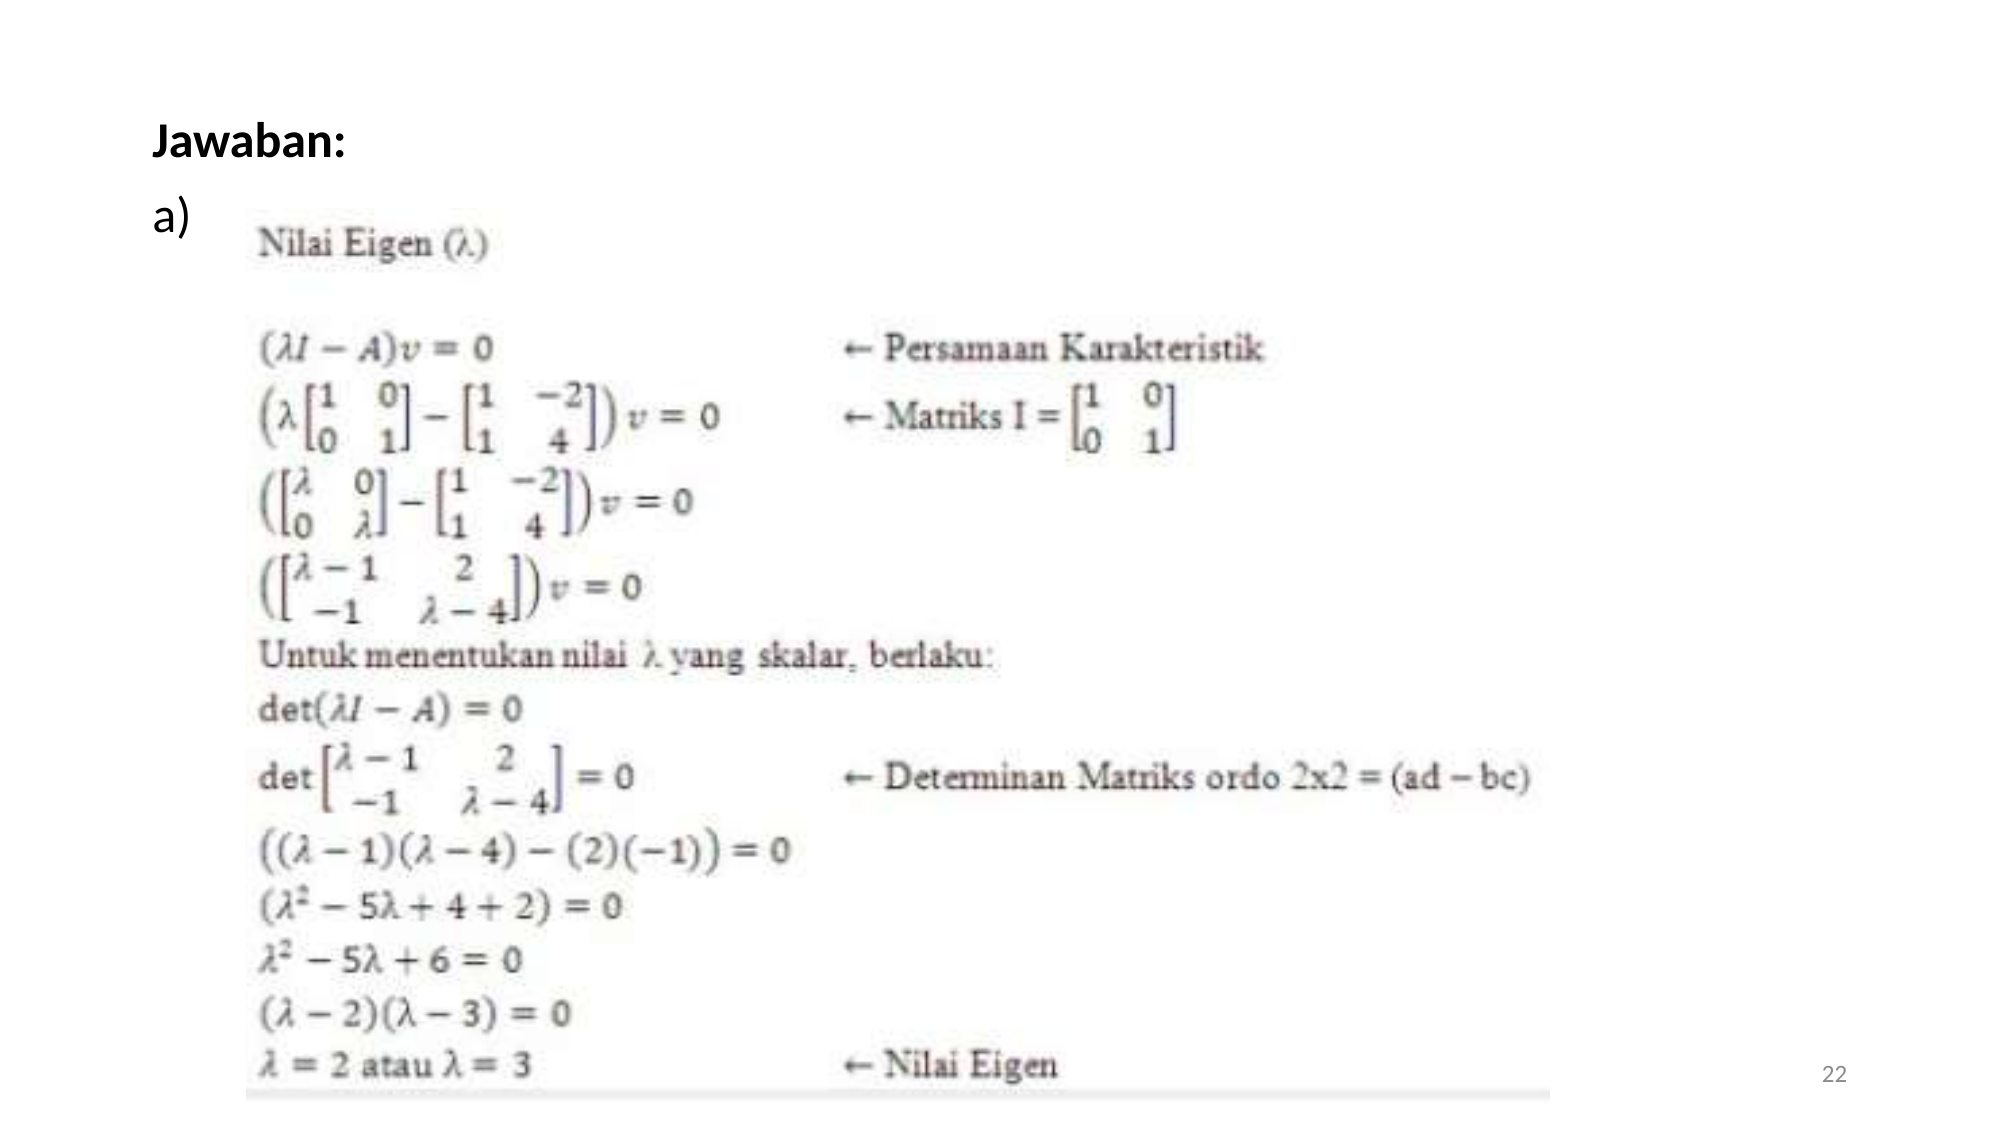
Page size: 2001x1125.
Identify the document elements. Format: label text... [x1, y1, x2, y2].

picture [245, 208, 1550, 1103]
list Jawaban: a) [137, 106, 1863, 1014]
slide_number 22 [1550, 1042, 1863, 1103]
